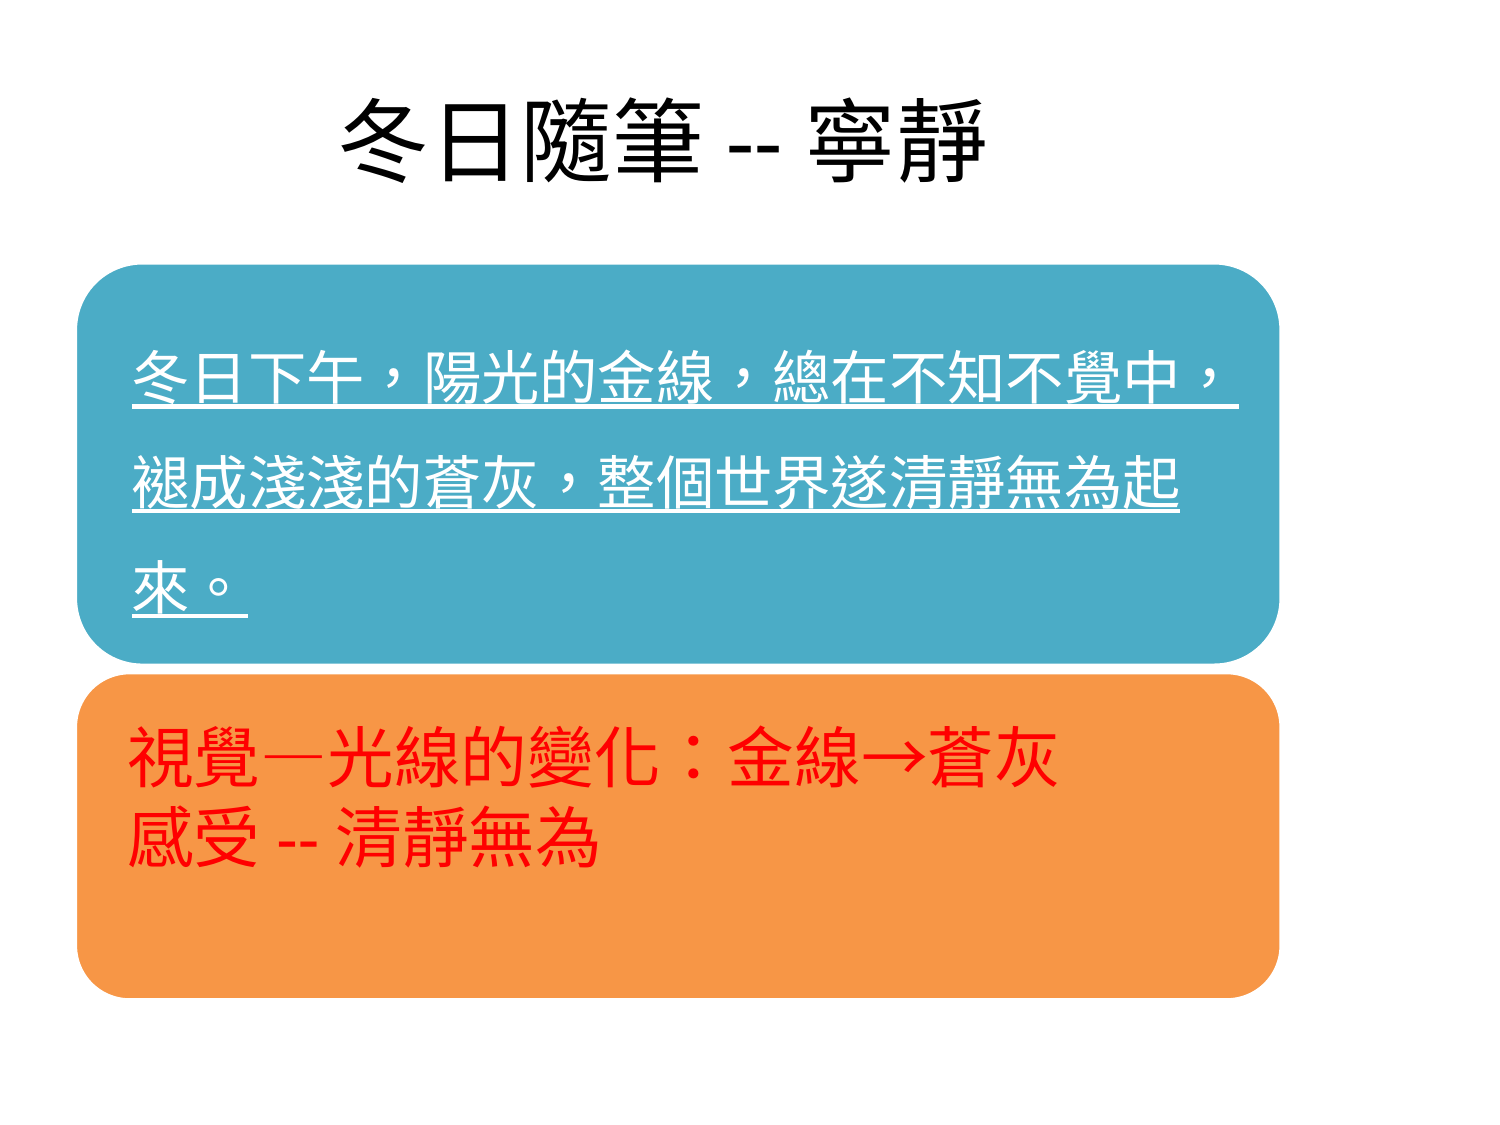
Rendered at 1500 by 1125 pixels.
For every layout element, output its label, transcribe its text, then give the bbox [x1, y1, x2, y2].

title 冬日隨筆--寧靜 [75, 45, 1425, 233]
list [74, 262, 1282, 1006]
